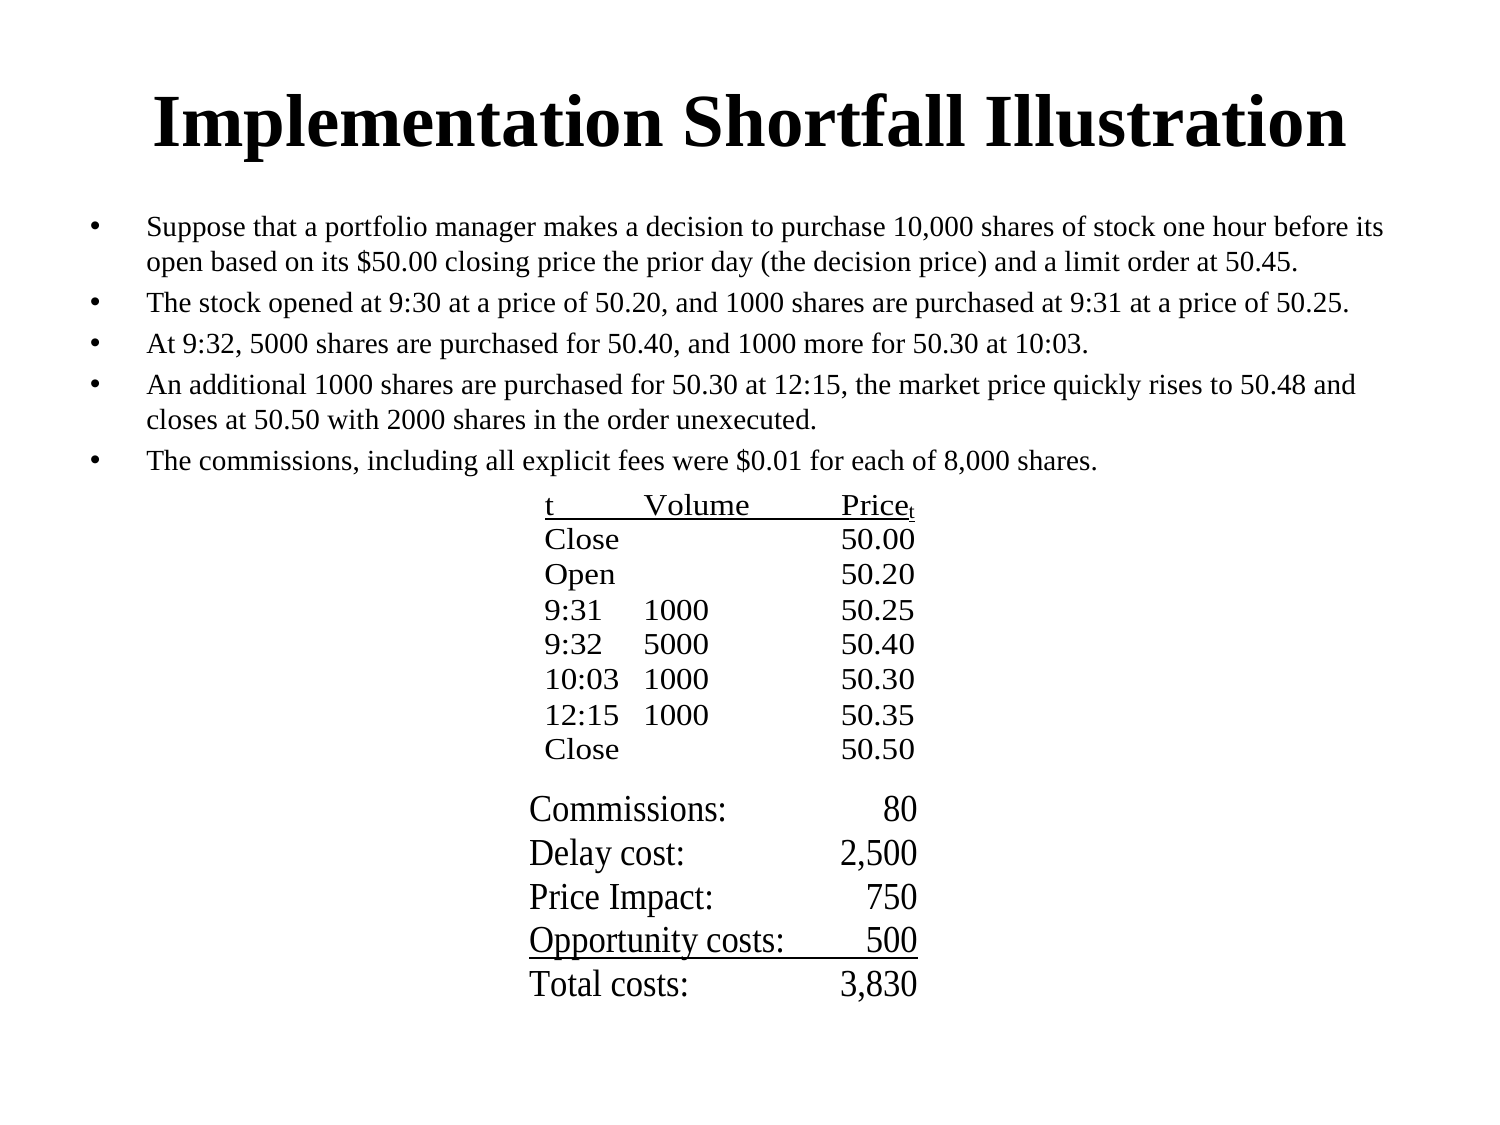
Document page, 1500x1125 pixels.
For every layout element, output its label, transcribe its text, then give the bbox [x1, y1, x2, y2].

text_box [87, 487, 1376, 768]
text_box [49, 787, 1401, 1007]
title Implementation Shortfall Illustration [75, 45, 1425, 188]
list Suppose that a portfolio manager makes a decision to purchase 10,000 shares of stock one hour before its open based on its $50.00 closing price the prior day (the decision price) and a limit order at 50.45. The stock opened at 9:30 at a price of 50.20, and 1000 shares are purchased at 9:31 at a price of 50.25. At 9:32, 5000 shares are purchased for 50.40, and 1000 more for 50.30 at 10:03. An additional 1000 shares are purchased for 50.30 at 12:15, the market price quickly rises to 50.48 and closes at 50.50 with 2000 shares in the order unexecuted. The commissions, including all explicit fees were $0.01 for each of 8,000 shares. [75, 200, 1425, 1005]
